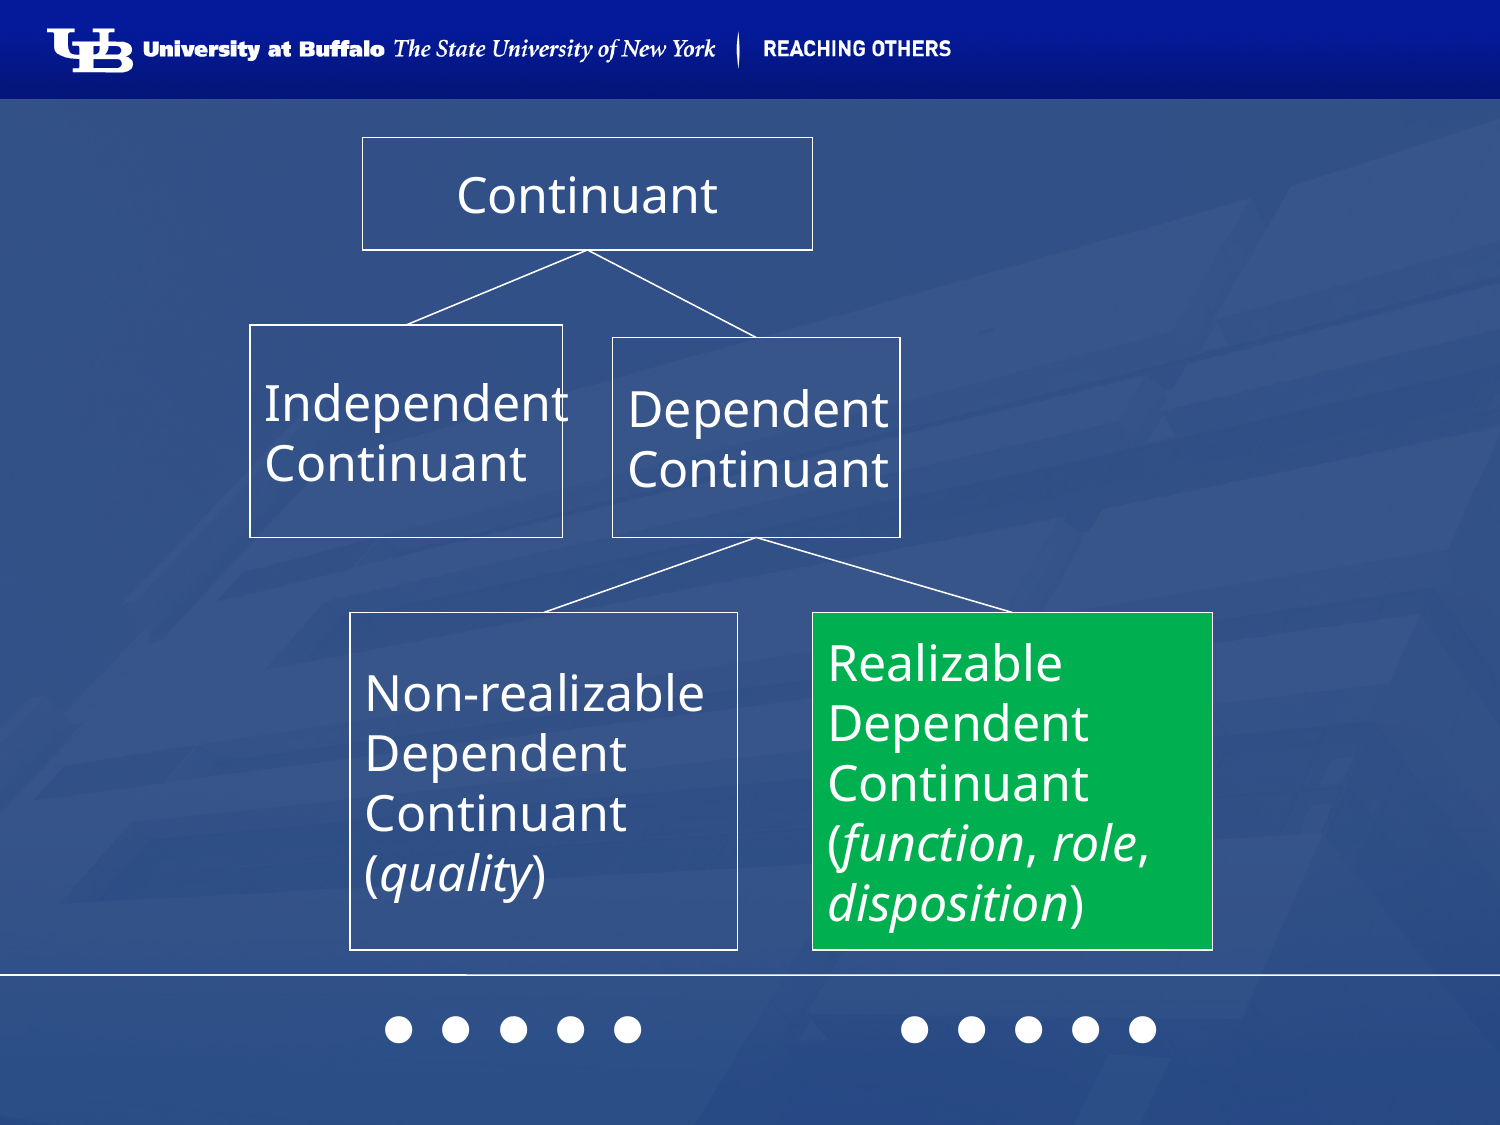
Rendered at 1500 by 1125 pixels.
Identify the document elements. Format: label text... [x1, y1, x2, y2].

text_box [612, 468, 688, 682]
text_box Non-realizable Dependent Continuant (quality) [349, 612, 738, 950]
text_box Realizable Dependent Continuant (function, role, disposition) [812, 612, 1213, 950]
picture [0, 0, 1500, 99]
text_box Continuant [362, 137, 813, 250]
text_box ..... ..... [12, 912, 1500, 1079]
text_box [587, 249, 757, 338]
text_box Dependent Continuant [612, 337, 900, 538]
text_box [846, 446, 922, 704]
text_box Independent Continuant [249, 324, 563, 538]
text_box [405, 249, 586, 326]
